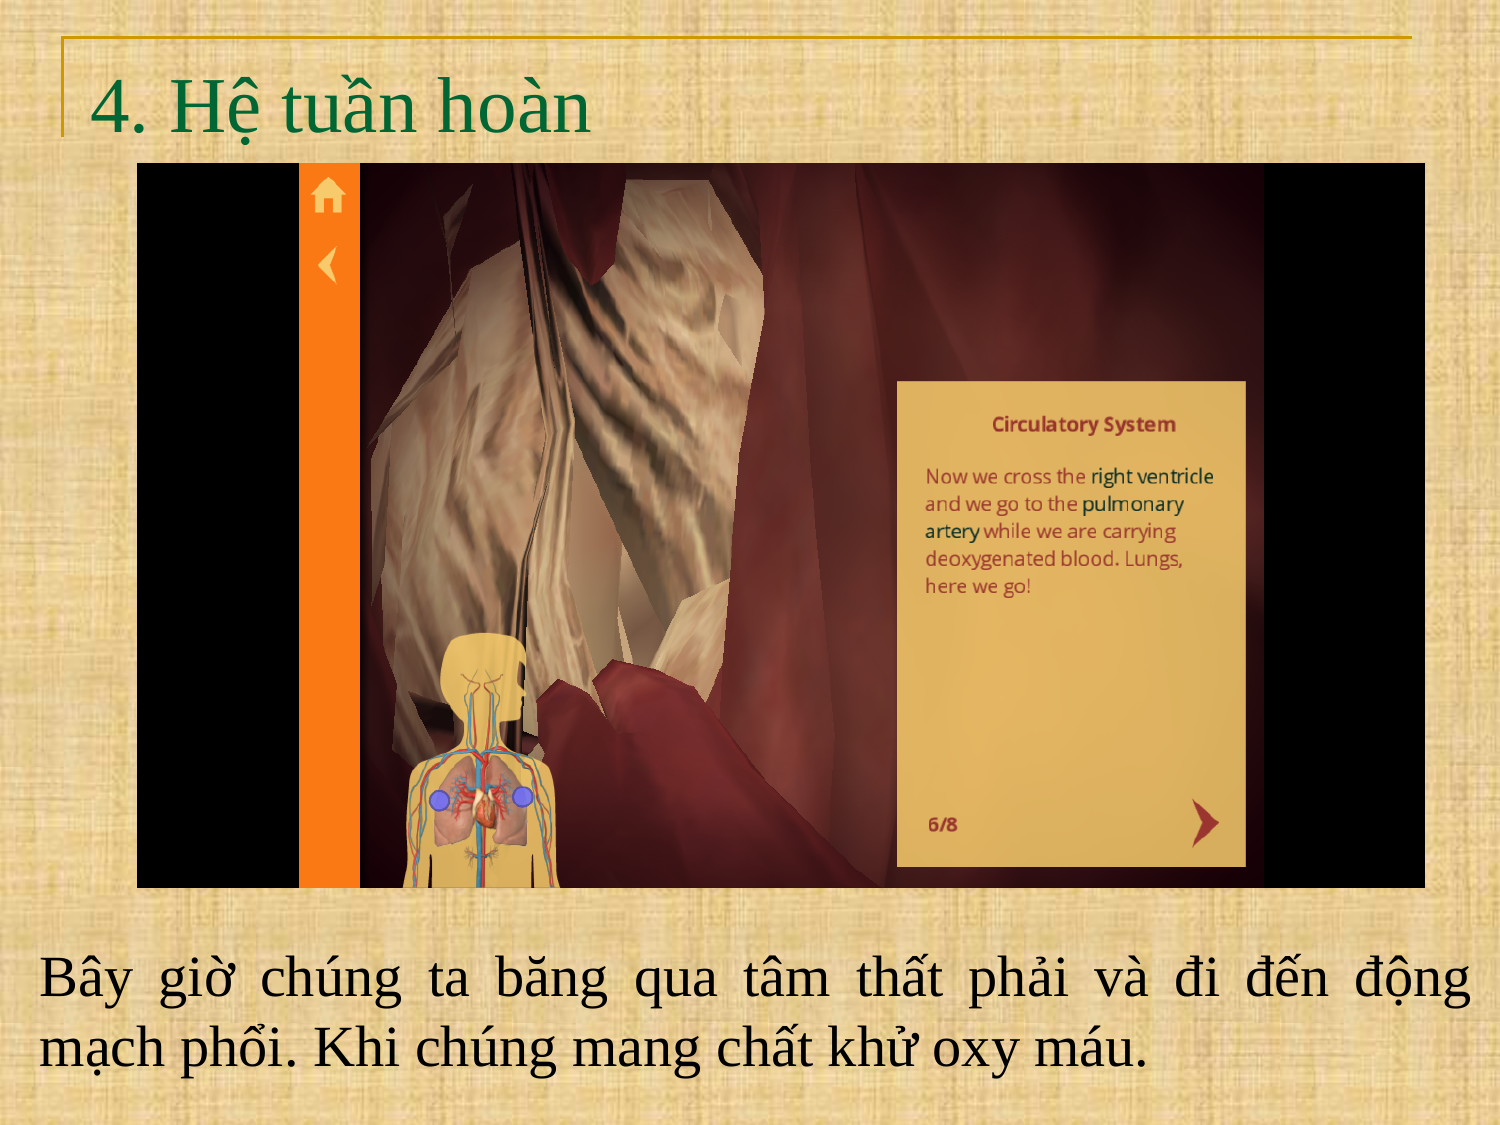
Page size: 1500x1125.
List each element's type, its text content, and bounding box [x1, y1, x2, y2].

text_box Bây giờ chúng ta băng qua tâm thất phải và đi đến động mạch phổi. Khi chúng mang chất khử oxy máu. [24, 930, 1488, 1086]
picture [0, 1, 1500, 1125]
title 4. Hệ tuần hoàn [75, 45, 825, 175]
